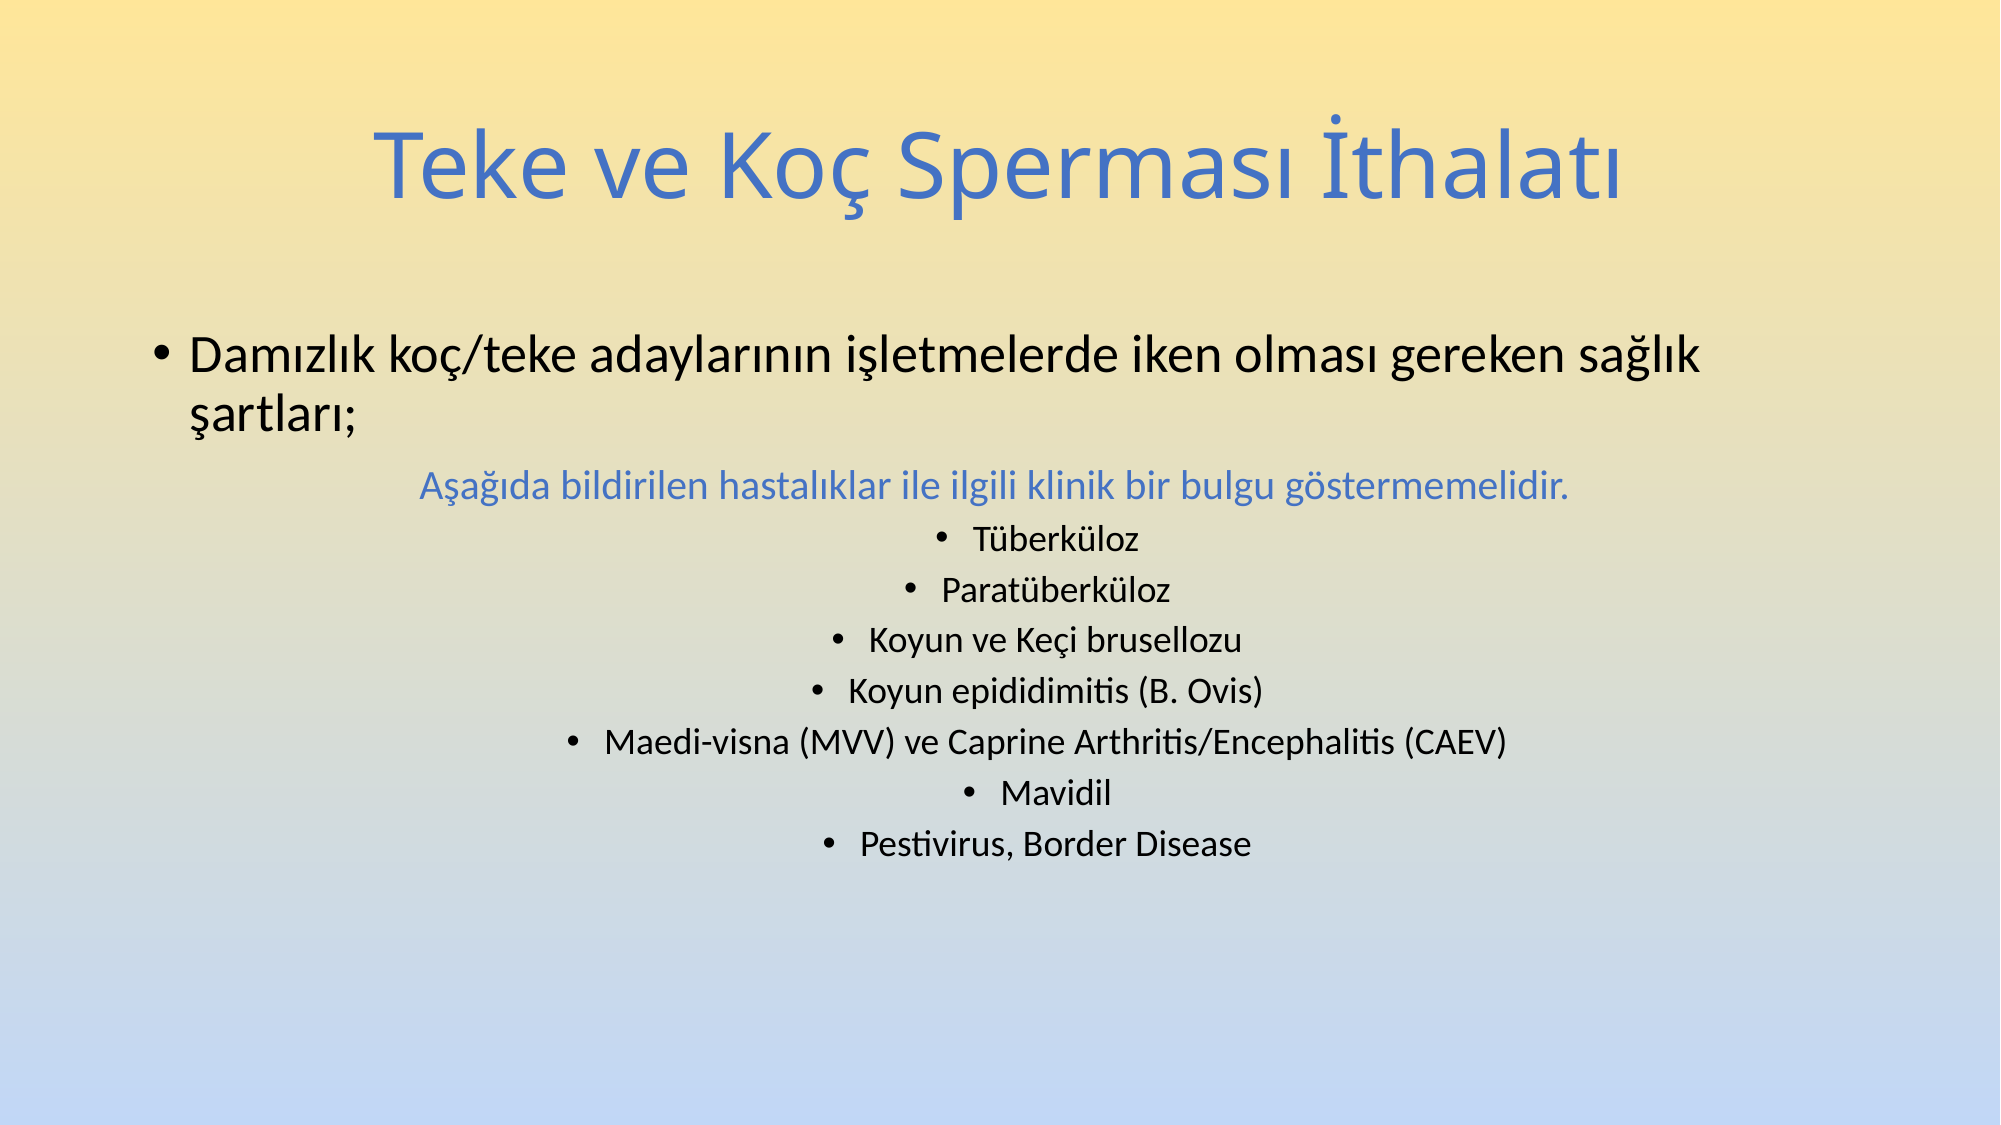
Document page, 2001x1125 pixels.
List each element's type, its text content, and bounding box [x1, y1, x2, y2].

title Teke ve Koç Sperması İthalatı [137, 59, 1863, 278]
list Damızlık koç/teke adaylarının işletmelerde iken olması gereken sağlık şartları; Aşağıda bildirilen hastalıklar ile ilgili klinik bir bulgu göstermemelidir. Tüberküloz Paratüberküloz Koyun ve Keçi brusellozu Koyun epididimitis (B. Ovis) Maedi-visna (MVV) ve Caprine Arthritis/Encephalitis (CAEV) Mavidil Pestivirus, Border Disease [137, 318, 1863, 987]
